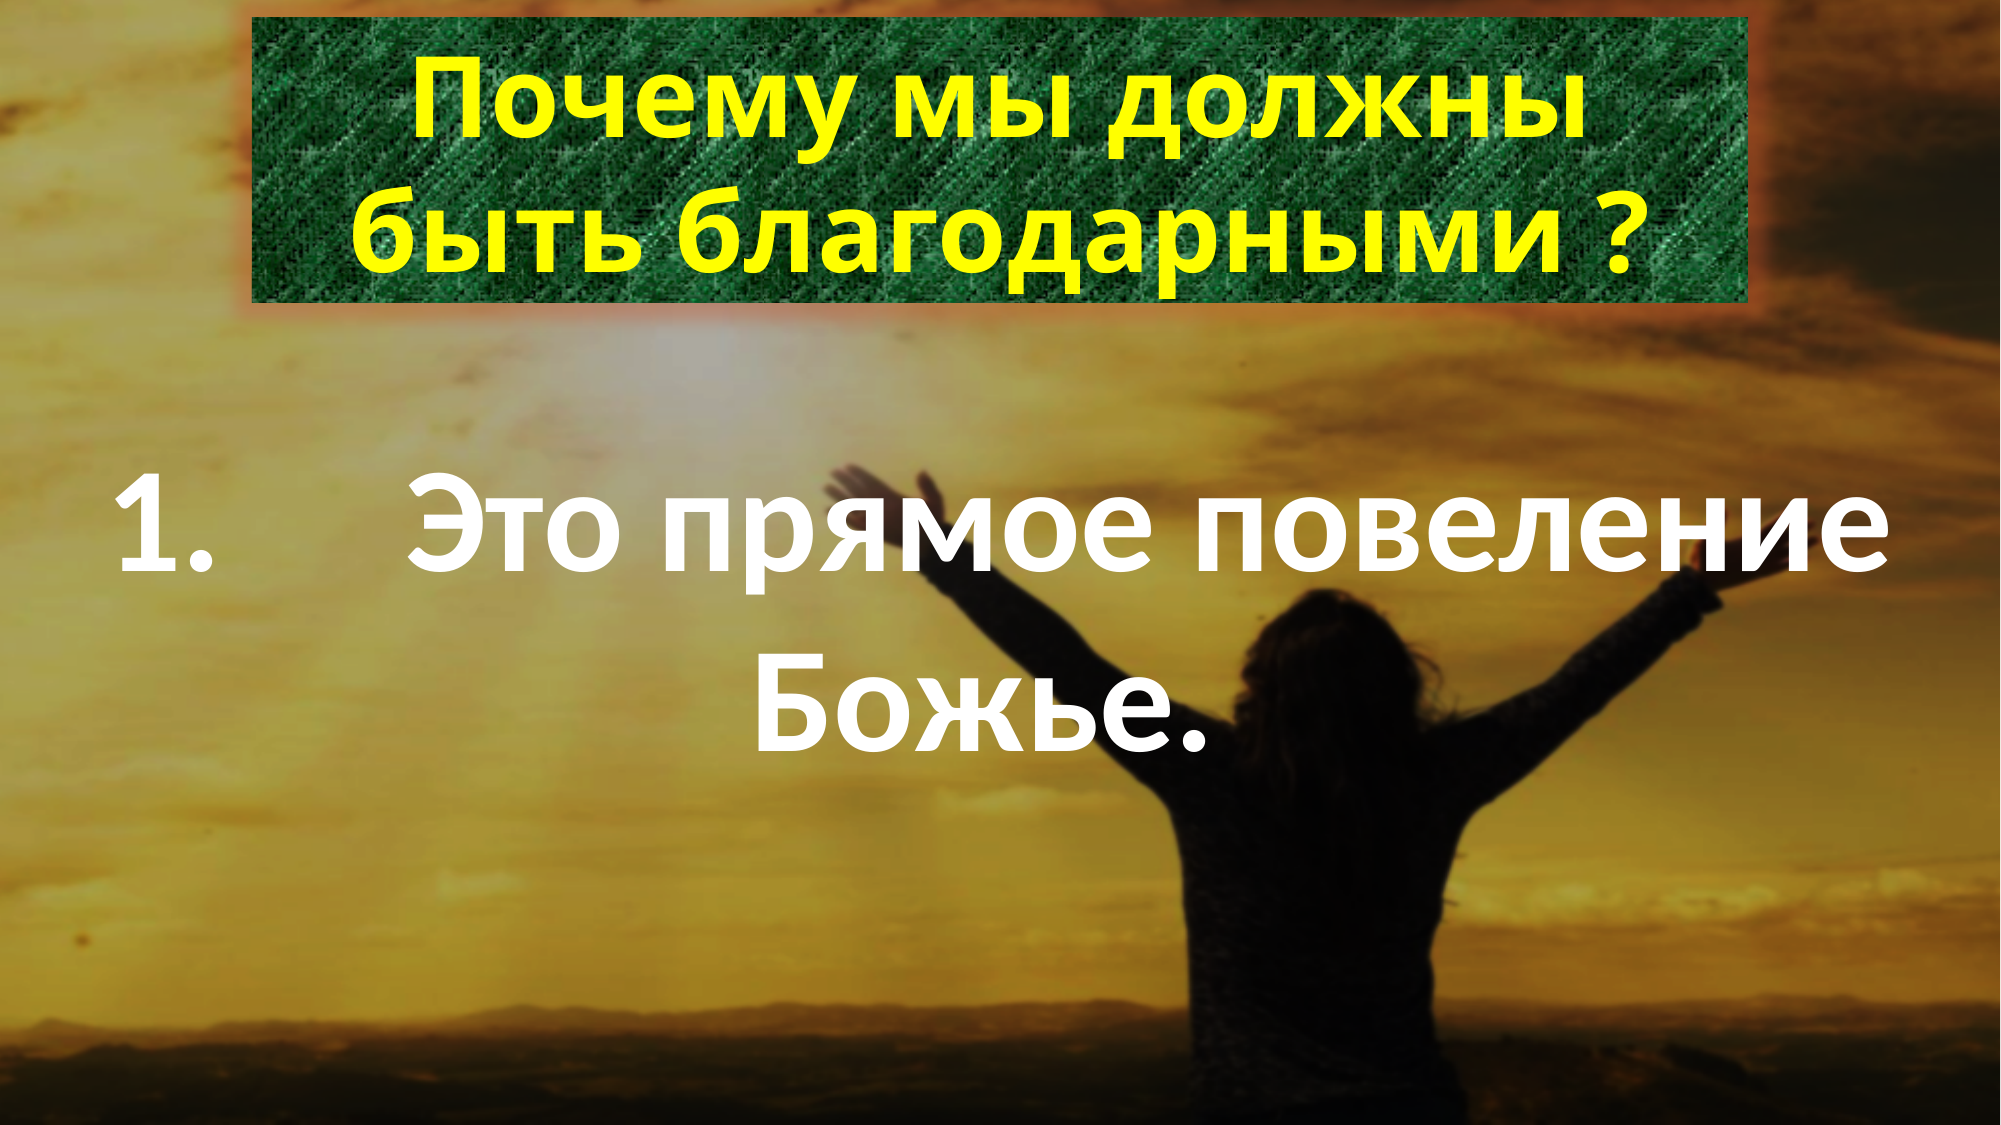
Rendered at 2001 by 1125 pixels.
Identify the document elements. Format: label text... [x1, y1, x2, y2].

text_box Почему мы должны быть благодарными ? [251, 17, 1748, 303]
picture [0, 0, 2001, 1125]
text_box 1. Это прямое повеление Божье. [63, 414, 1937, 789]
